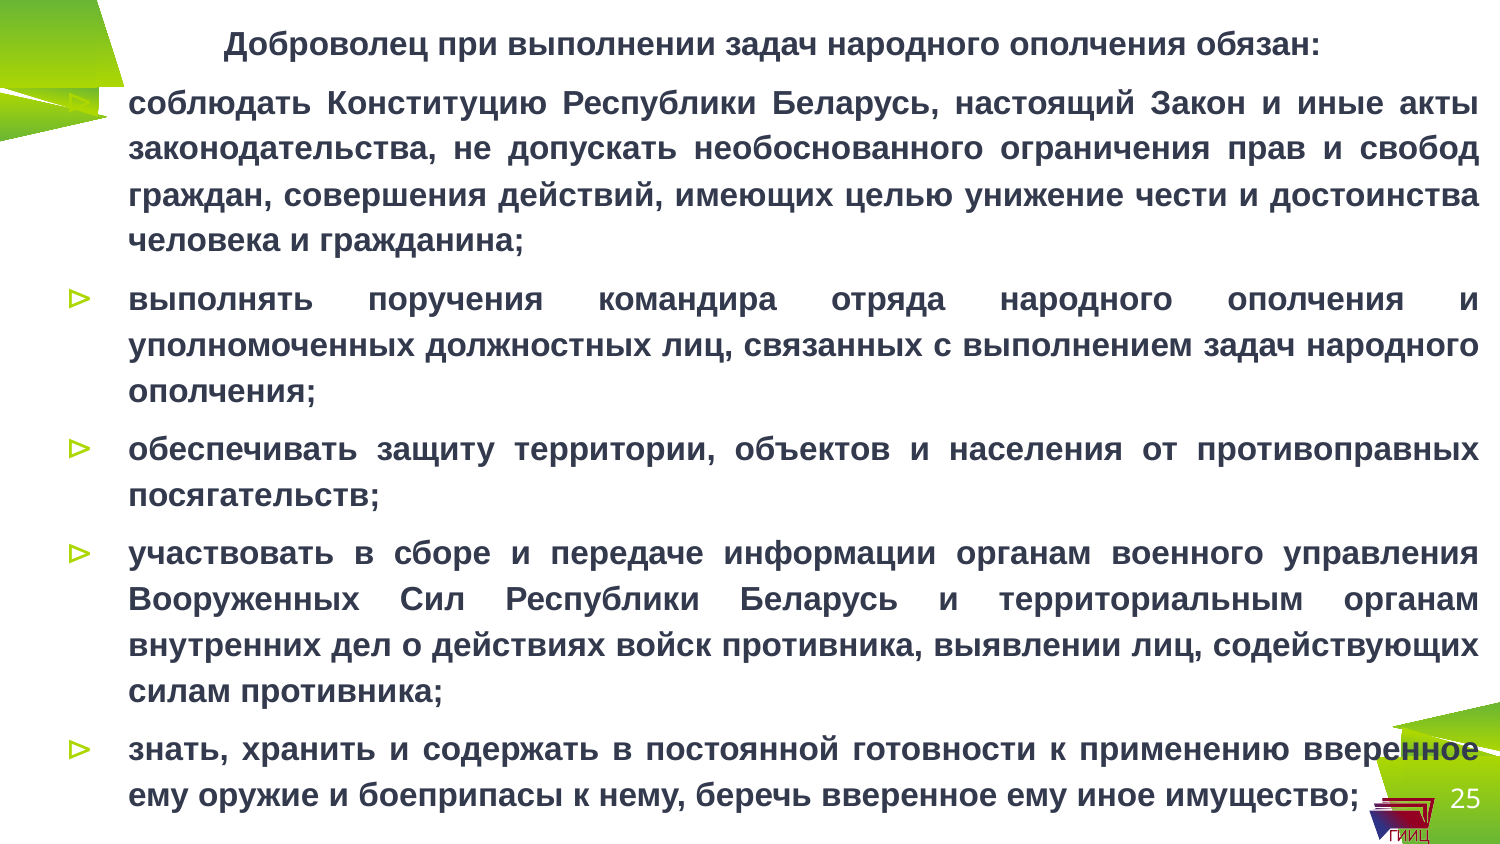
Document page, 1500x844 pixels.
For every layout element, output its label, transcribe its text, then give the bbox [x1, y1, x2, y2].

picture [1368, 798, 1435, 844]
list Доброволец при выполнении задач народного ополчения обязан: соблюдать Конституцию Республики Беларусь, настоящий Закон и иные акты законодательства, не допускать необоснованного ограничения прав и свобод граждан, совершения действий, имеющих целью унижение чести и достоинства человека и гражданина; выполнять поручения командира отряда народного ополчения и уполномоченных должностных лиц, связанных с выполнением задач народного ополчения; обеспечивать защиту территории, объектов и населения от противоправных посягательств; участвовать в сборе и передаче информации органам военного управления Вооруженных Сил Республики Беларусь и территориальным органам внутренних дел о действиях войск противника, выявлении лиц, содействующих силам противника; знать, хранить и содержать в постоянной готовности к применению вверенное ему оружие и боеприпасы к нему, беречь вверенное ему иное имущество; [53, 16, 1482, 719]
slide_number 25 [1401, 756, 1482, 844]
